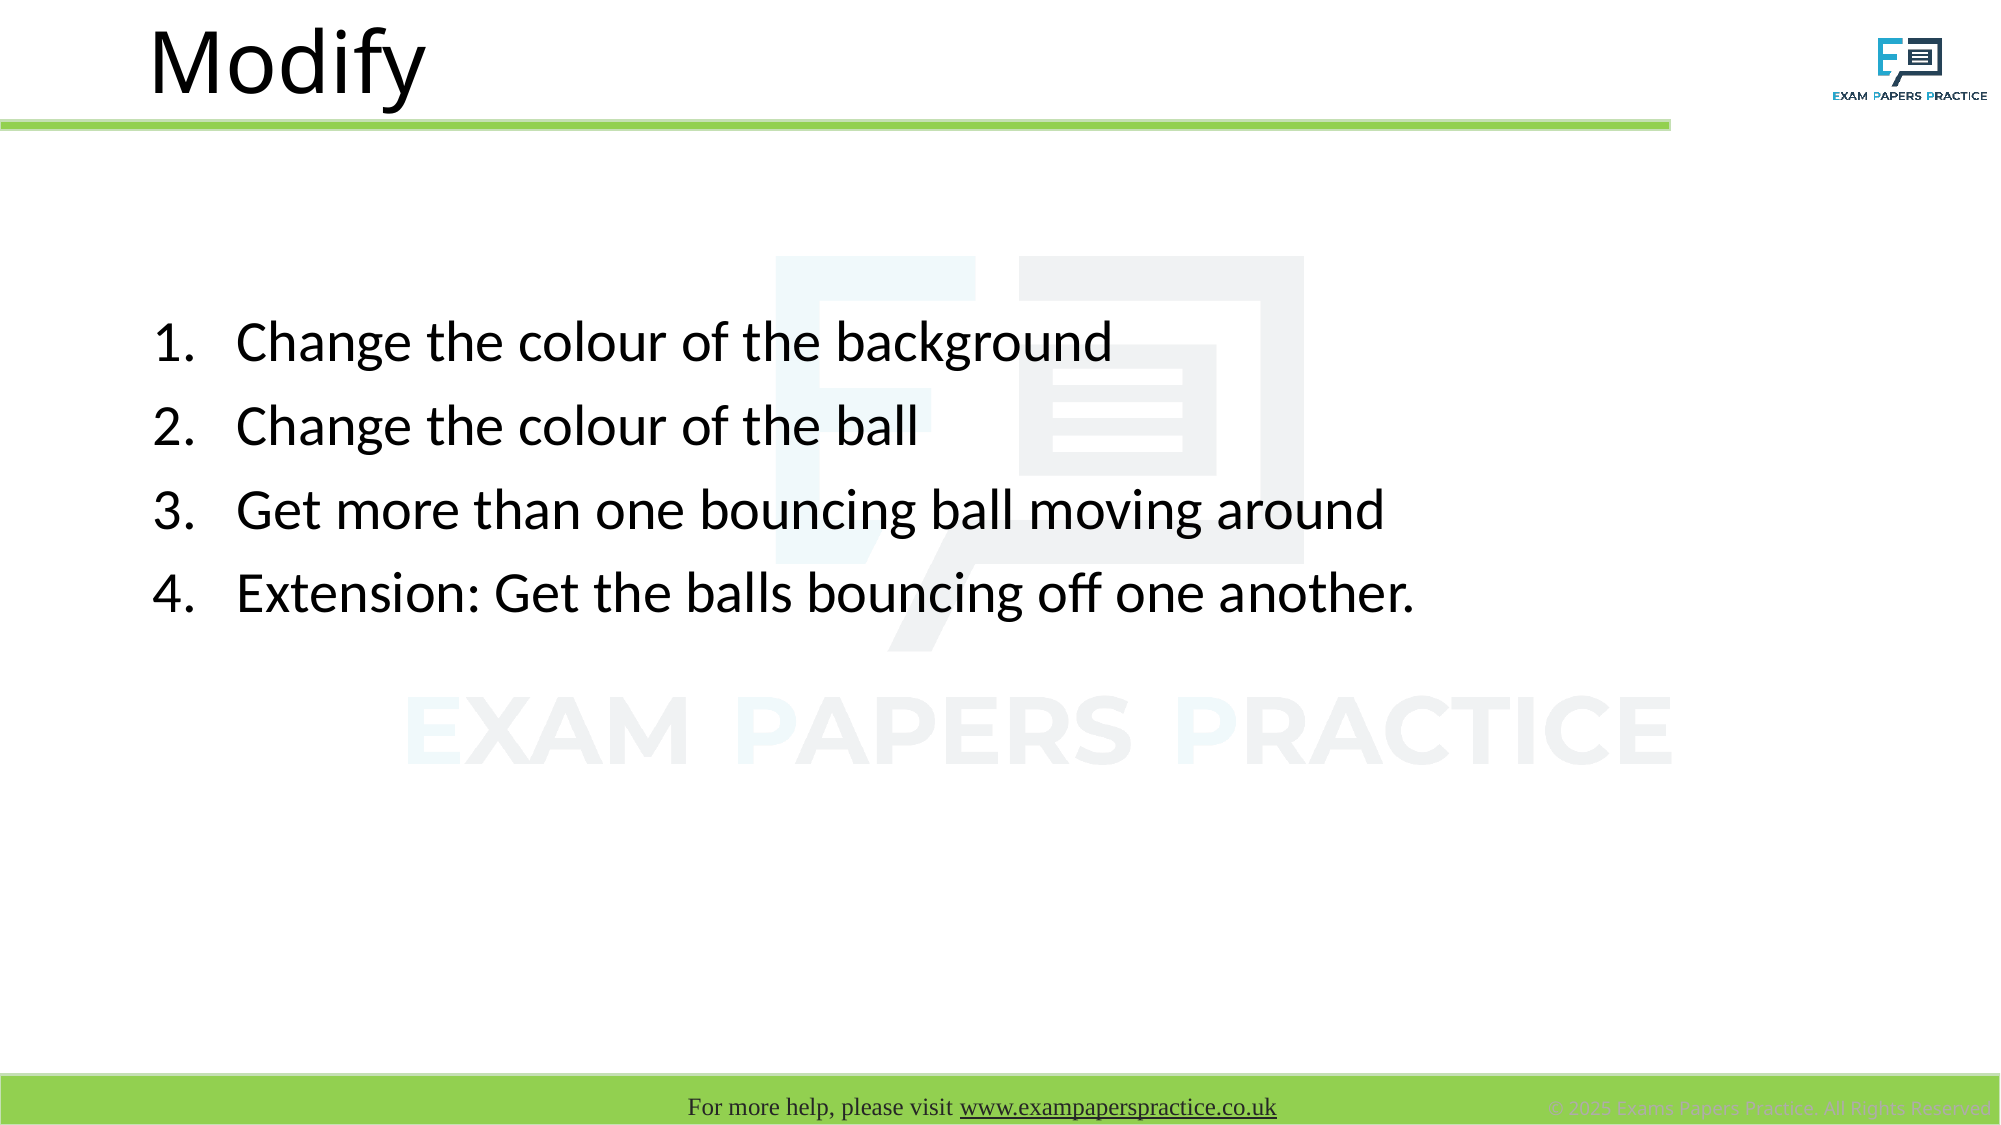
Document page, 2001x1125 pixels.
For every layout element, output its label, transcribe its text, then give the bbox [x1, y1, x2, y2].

title Modify [132, 11, 1858, 121]
list Change the colour of the background Change the colour of the ball Get more than one bouncing ball moving around Extension: Get the balls bouncing off one another. [137, 304, 1863, 1018]
